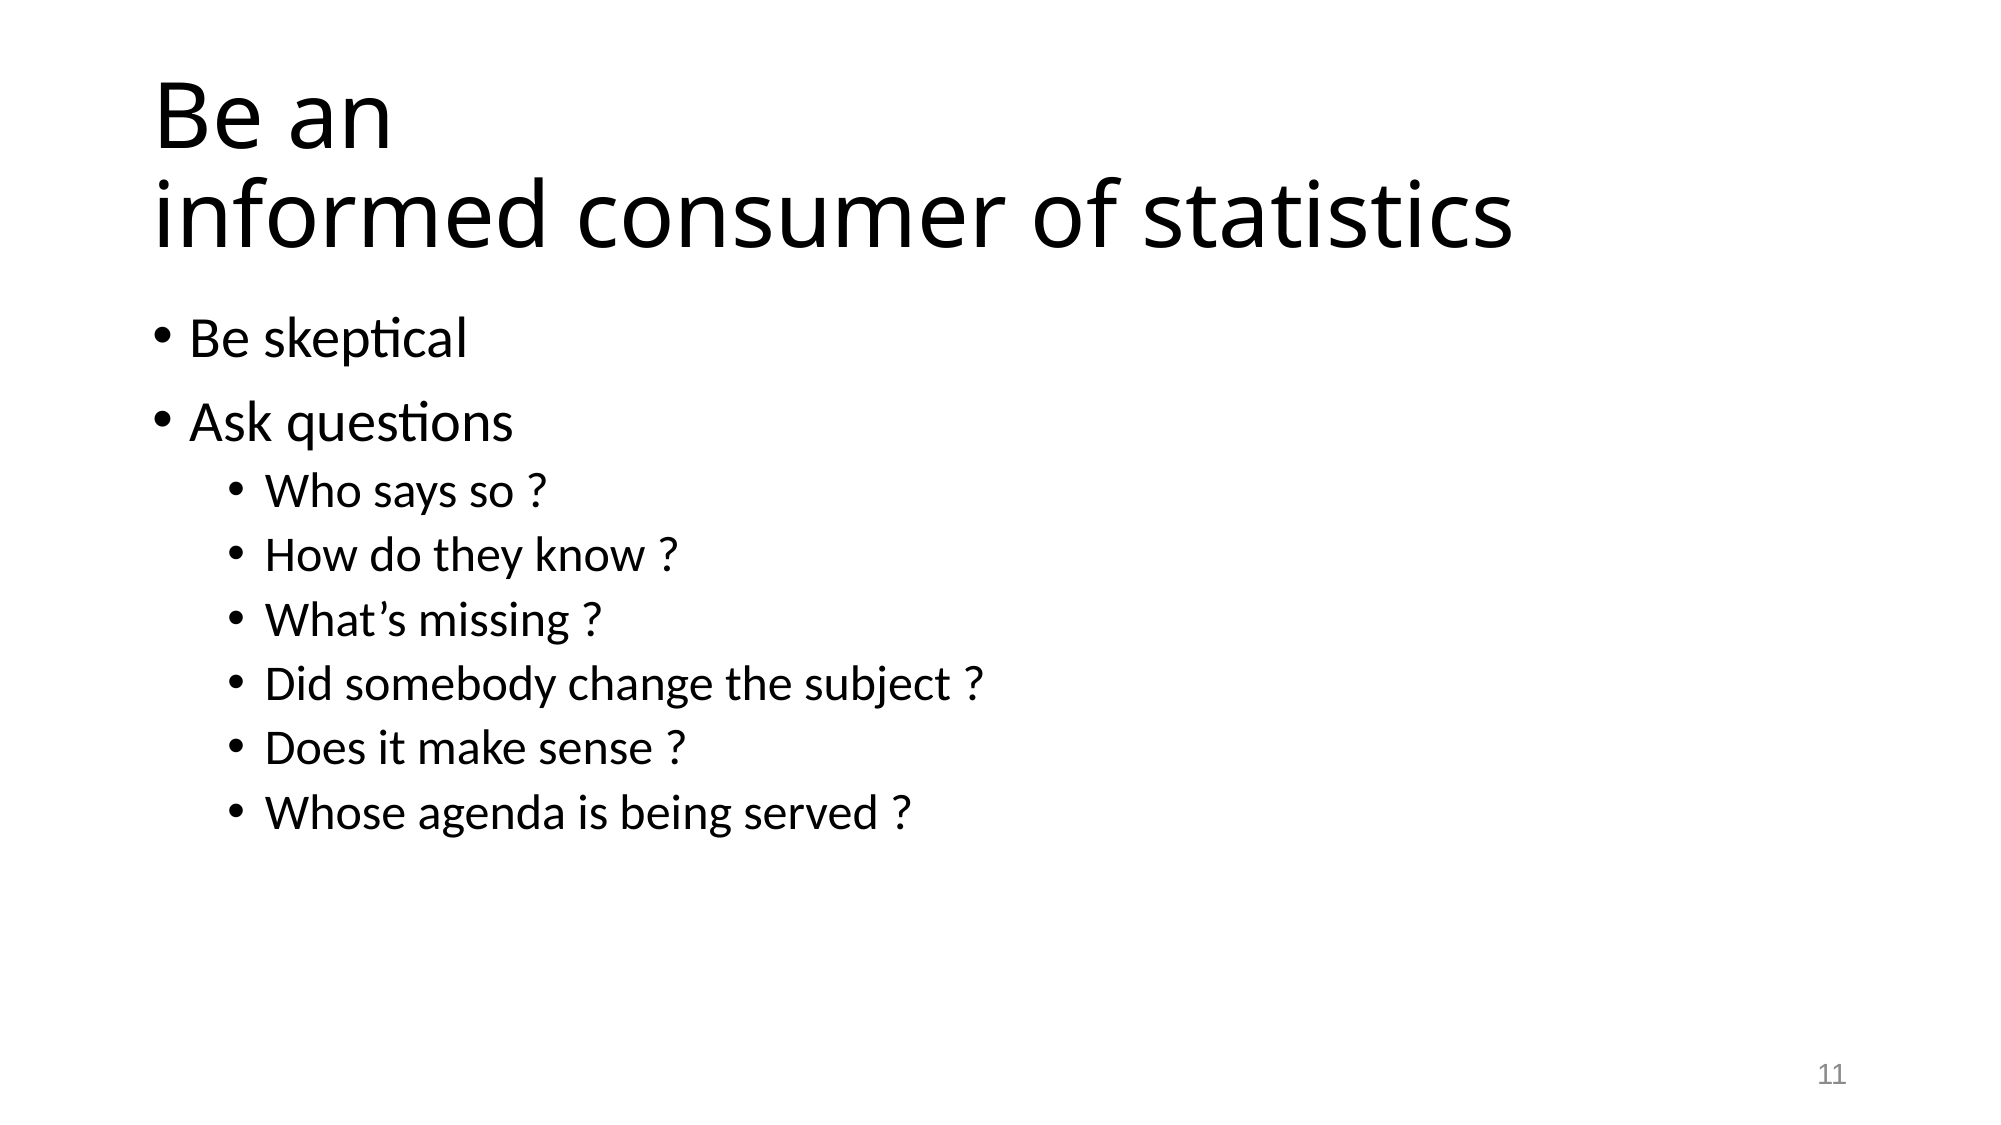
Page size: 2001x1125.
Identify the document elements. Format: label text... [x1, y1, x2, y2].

slide_number 11 [1412, 1042, 1863, 1103]
list Be skeptical Ask questions Who says so ? How do they know ? What’s missing ? Did somebody change the subject ? Does it make sense ? Whose agenda is being served ? [137, 299, 1863, 1014]
title Be an informed consumer of statistics [137, 59, 1863, 278]
